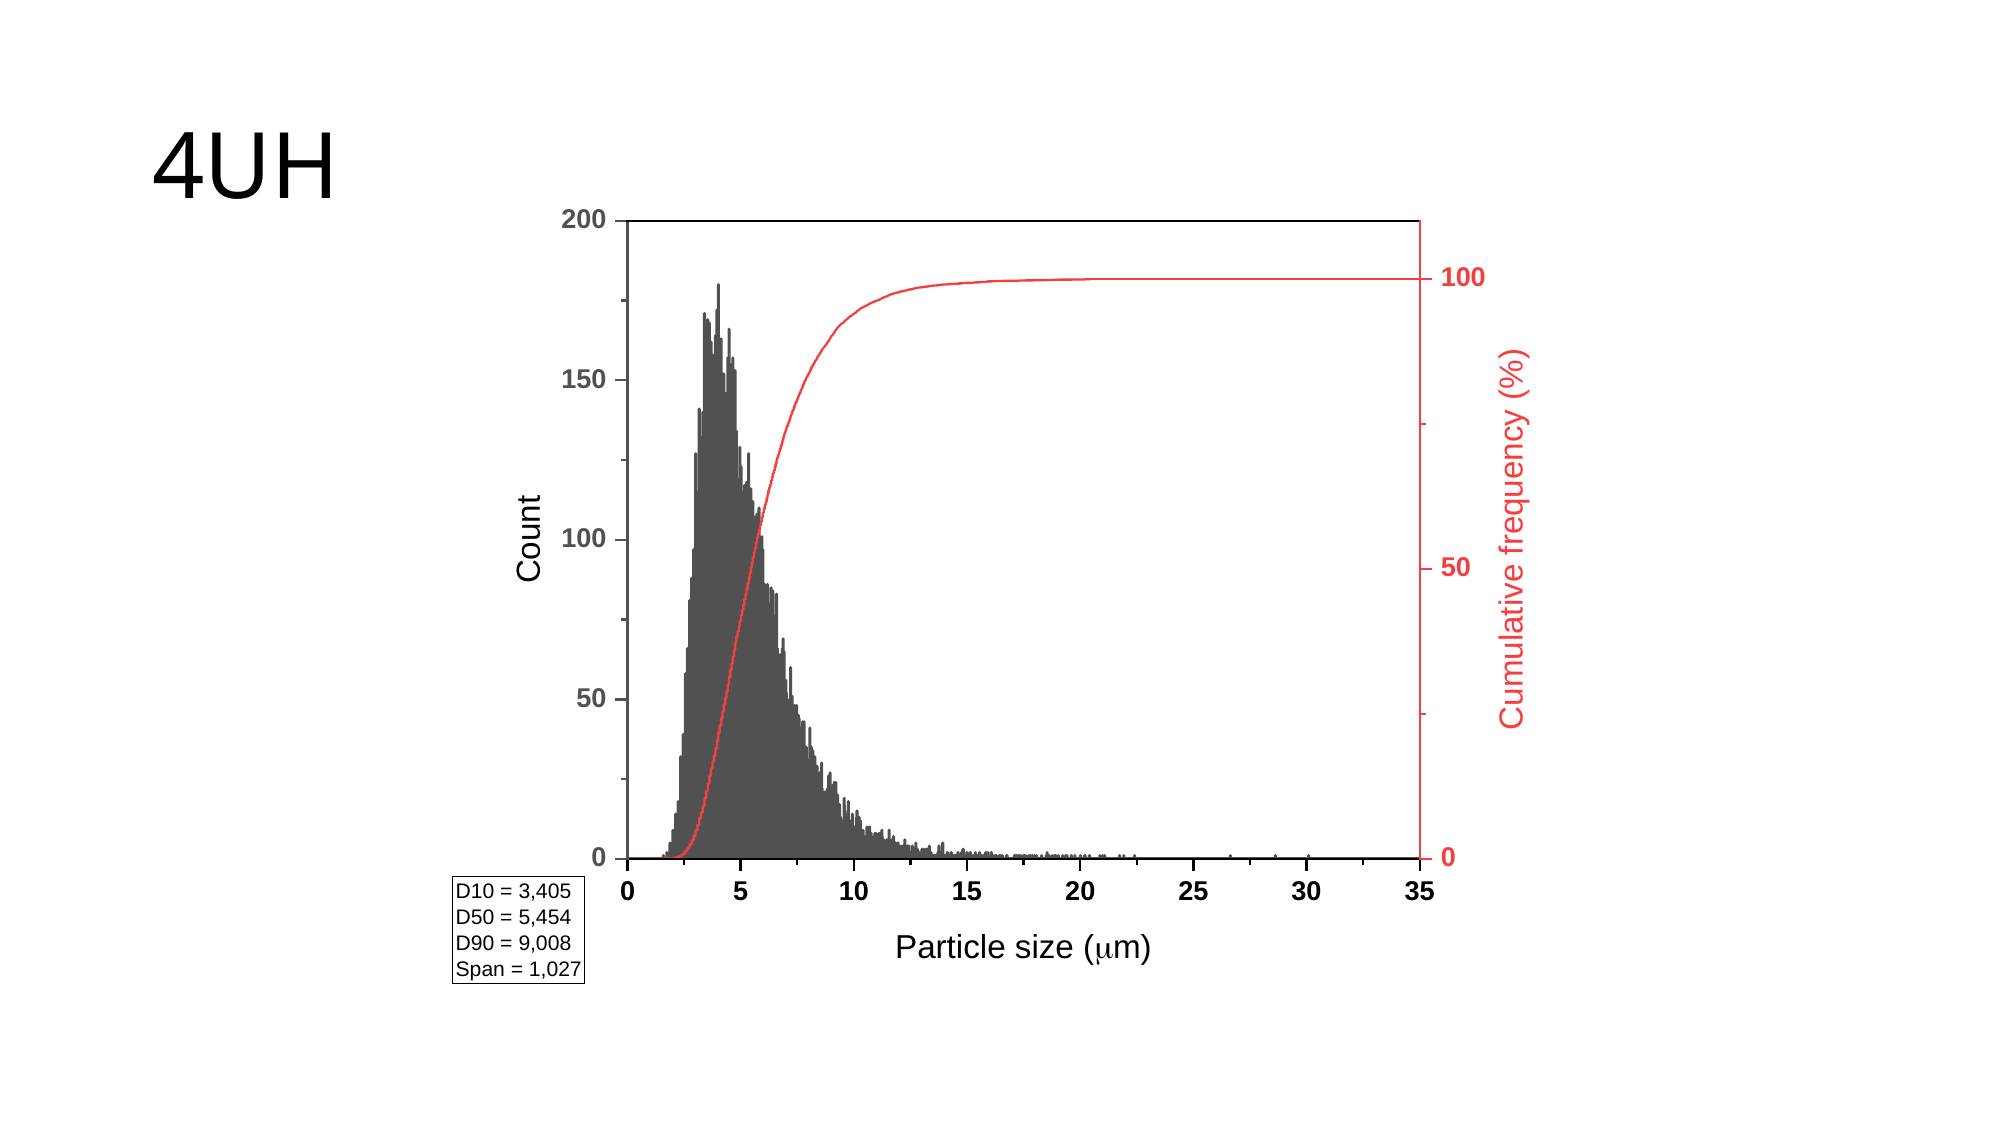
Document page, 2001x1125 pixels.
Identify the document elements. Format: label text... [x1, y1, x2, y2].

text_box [419, 117, 1581, 1007]
title 4UH [137, 59, 1863, 278]
